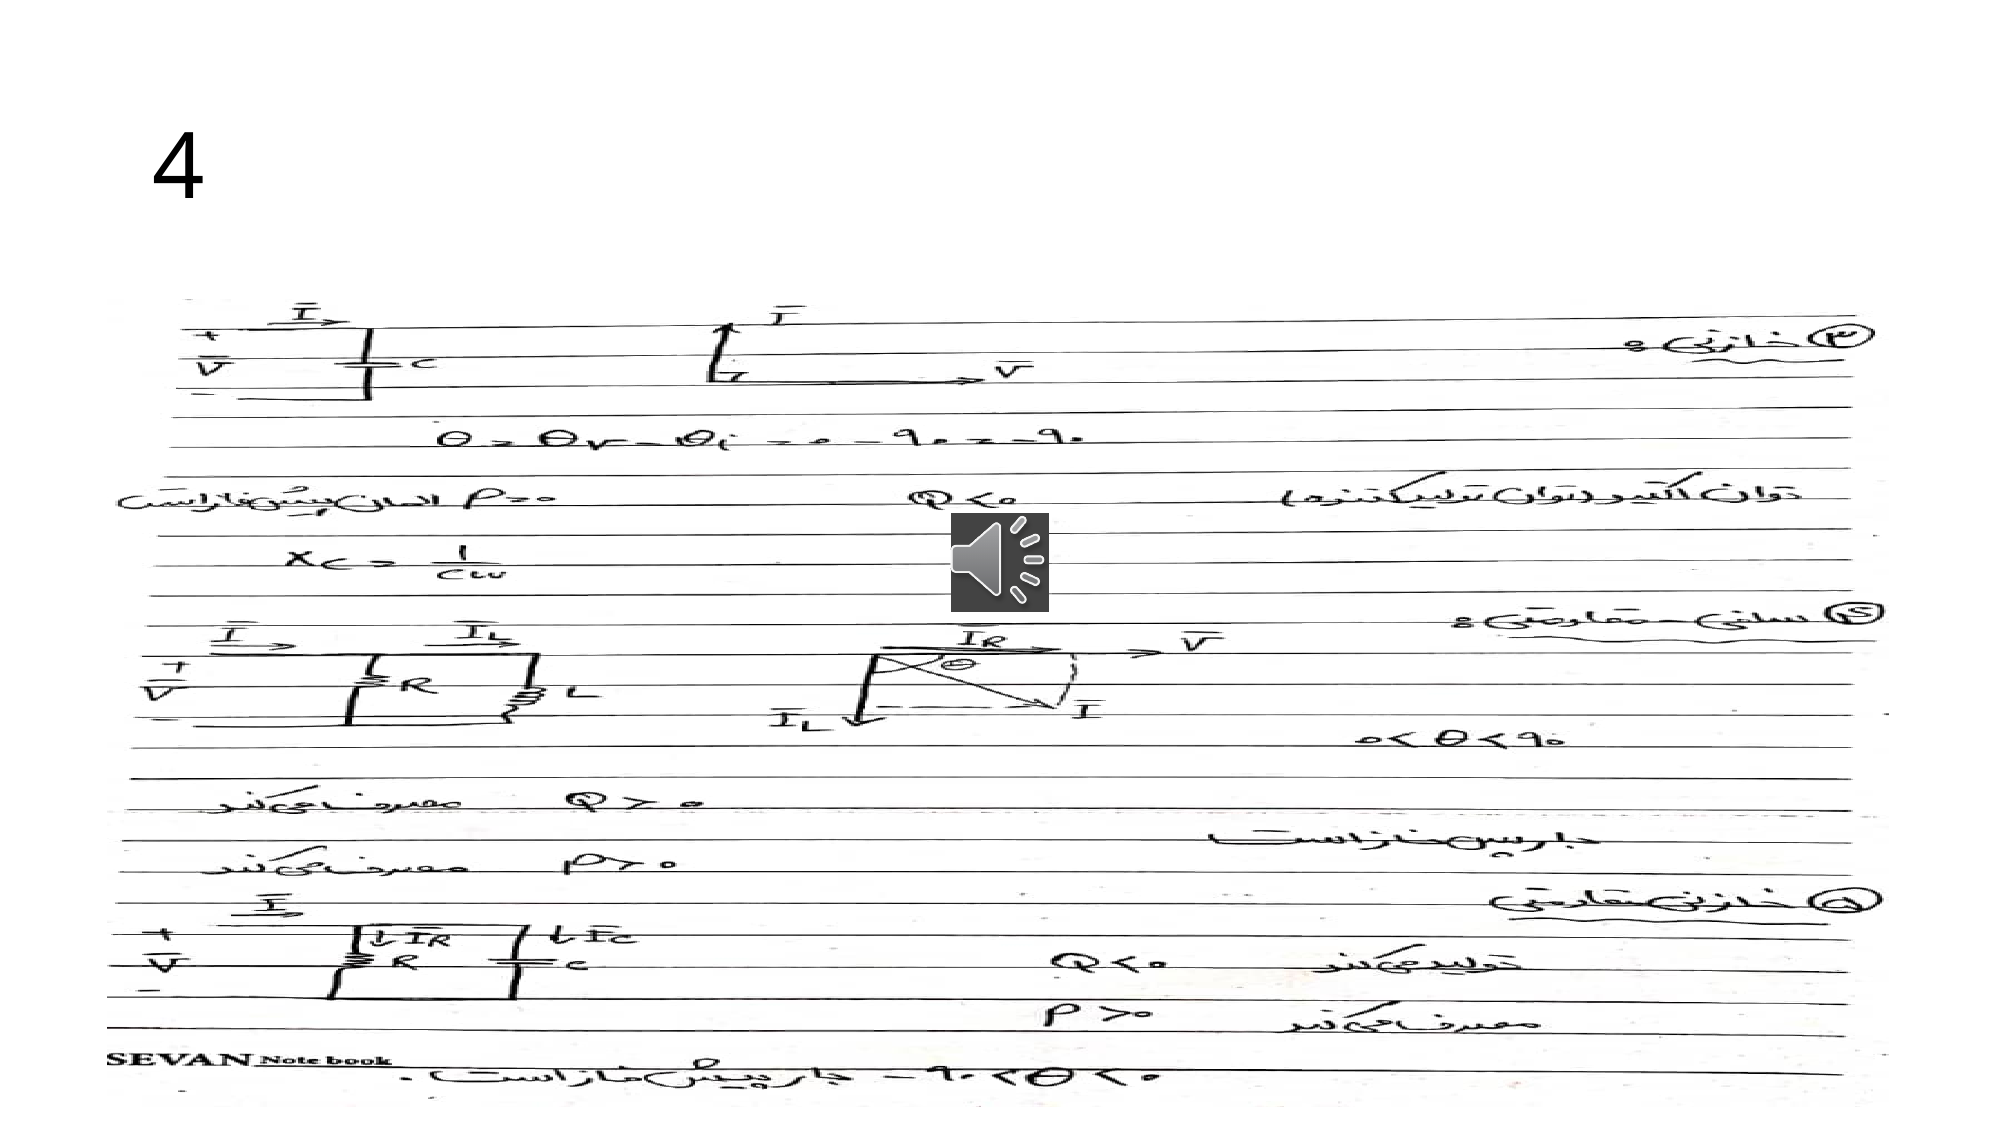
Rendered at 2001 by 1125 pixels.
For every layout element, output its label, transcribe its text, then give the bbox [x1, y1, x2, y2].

picture [949, 512, 1050, 613]
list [107, 299, 1889, 1108]
title 4 [137, 59, 1863, 278]
